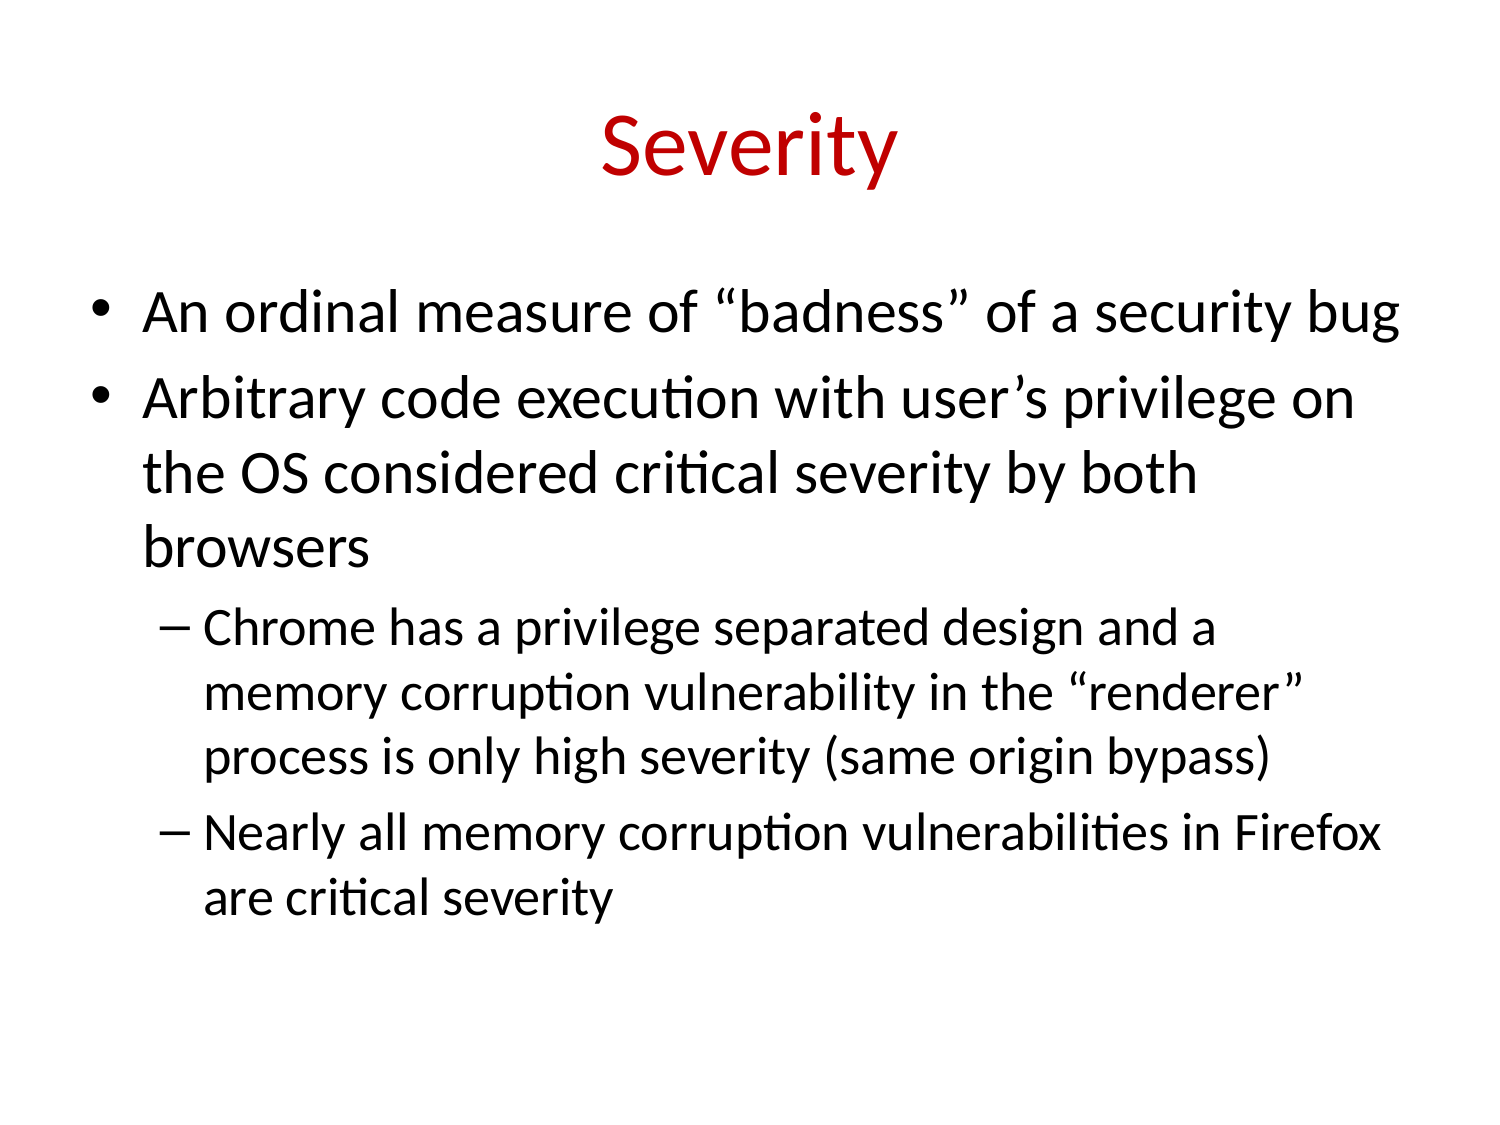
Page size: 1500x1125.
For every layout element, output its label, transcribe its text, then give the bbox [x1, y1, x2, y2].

title Severity [75, 45, 1425, 233]
list An ordinal measure of “badness” of a security bug Arbitrary code execution with user’s privilege on the OS considered critical severity by both browsers Chrome has a privilege separated design and a memory corruption vulnerability in the “renderer” process is only high severity (same origin bypass) Nearly all memory corruption vulnerabilities in Firefox are critical severity [75, 262, 1425, 1005]
